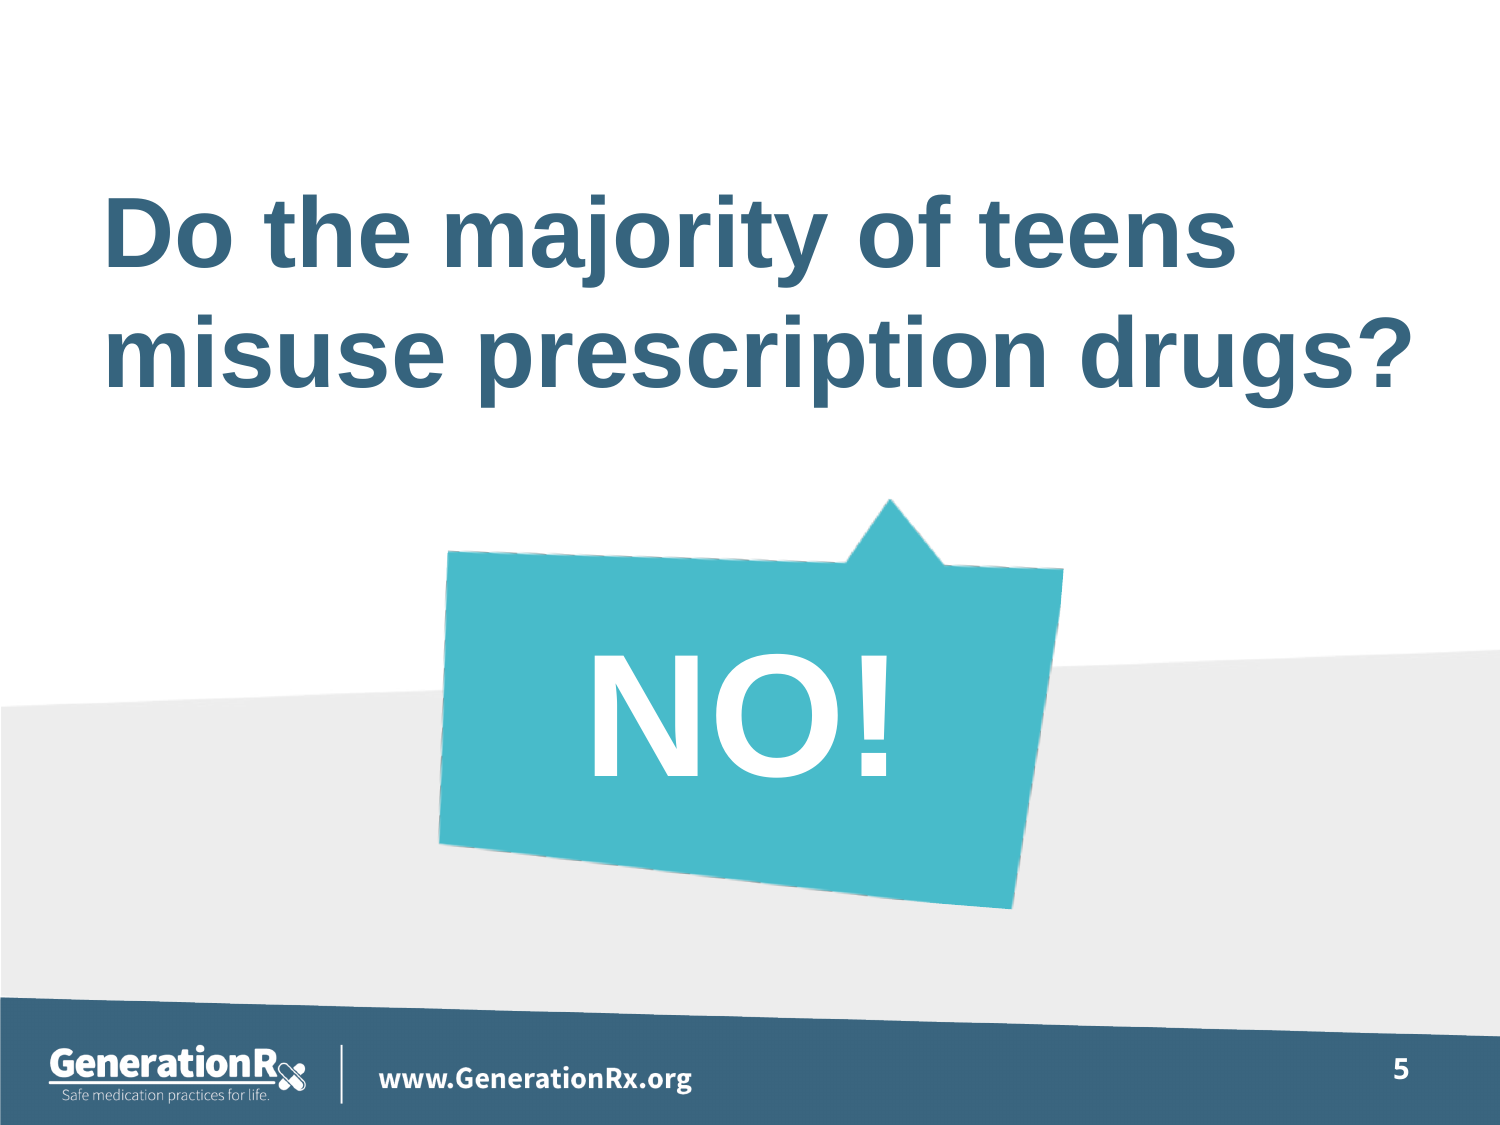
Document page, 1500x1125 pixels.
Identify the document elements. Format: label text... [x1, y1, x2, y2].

picture [2, 650, 1500, 1125]
title Do the majority of teens misuse prescription drugs? [87, 137, 510, 438]
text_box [437, 487, 1054, 888]
title Do the majority of teens misuse prescription drugs? [988, 137, 1438, 438]
text_box 5 [1074, 1040, 1425, 1101]
picture [512, 137, 988, 487]
